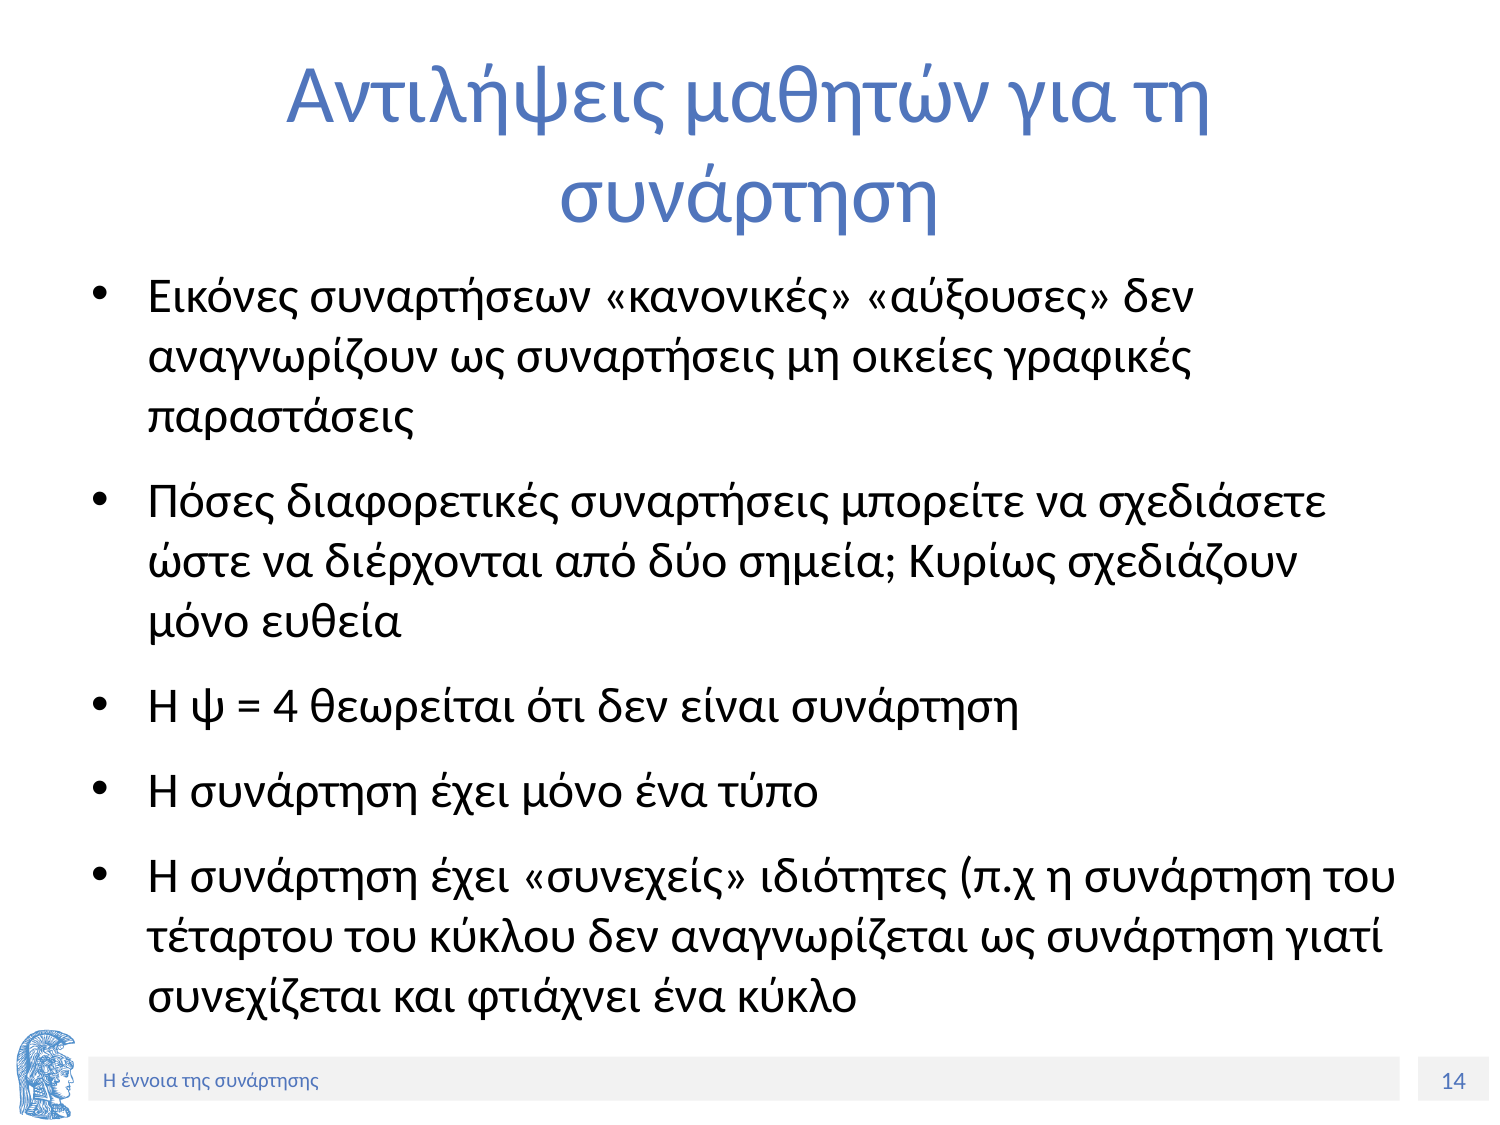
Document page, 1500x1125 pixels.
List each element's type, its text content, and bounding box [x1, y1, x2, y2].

title Αντιλήψεις μαθητών για τη συνάρτηση [75, 45, 1425, 233]
list Εικόνες συναρτήσεων «κανονικές» «αύξουσες» δεν αναγνωρίζουν ως συναρτήσεις μη οικείες γραφικές παραστάσεις Πόσες διαφορετικές συναρτήσεις μπορείτε να σχεδιάσετε ώστε να διέρχονται από δύο σημεία; Κυρίως σχεδιάζουν μόνο ευθεία Η ψ = 4 θεωρείται ότι δεν είναι συνάρτηση Η συνάρτηση έχει μόνο ένα τύπο Η συνάρτηση έχει «συνεχείς» ιδιότητες (π.χ η συνάρτηση του τέταρτου του κύκλου δεν αναγνωρίζεται ως συνάρτηση γιατί συνεχίζεται και φτιάχνει ένα κύκλο [76, 255, 1427, 998]
picture [9, 1026, 81, 1120]
